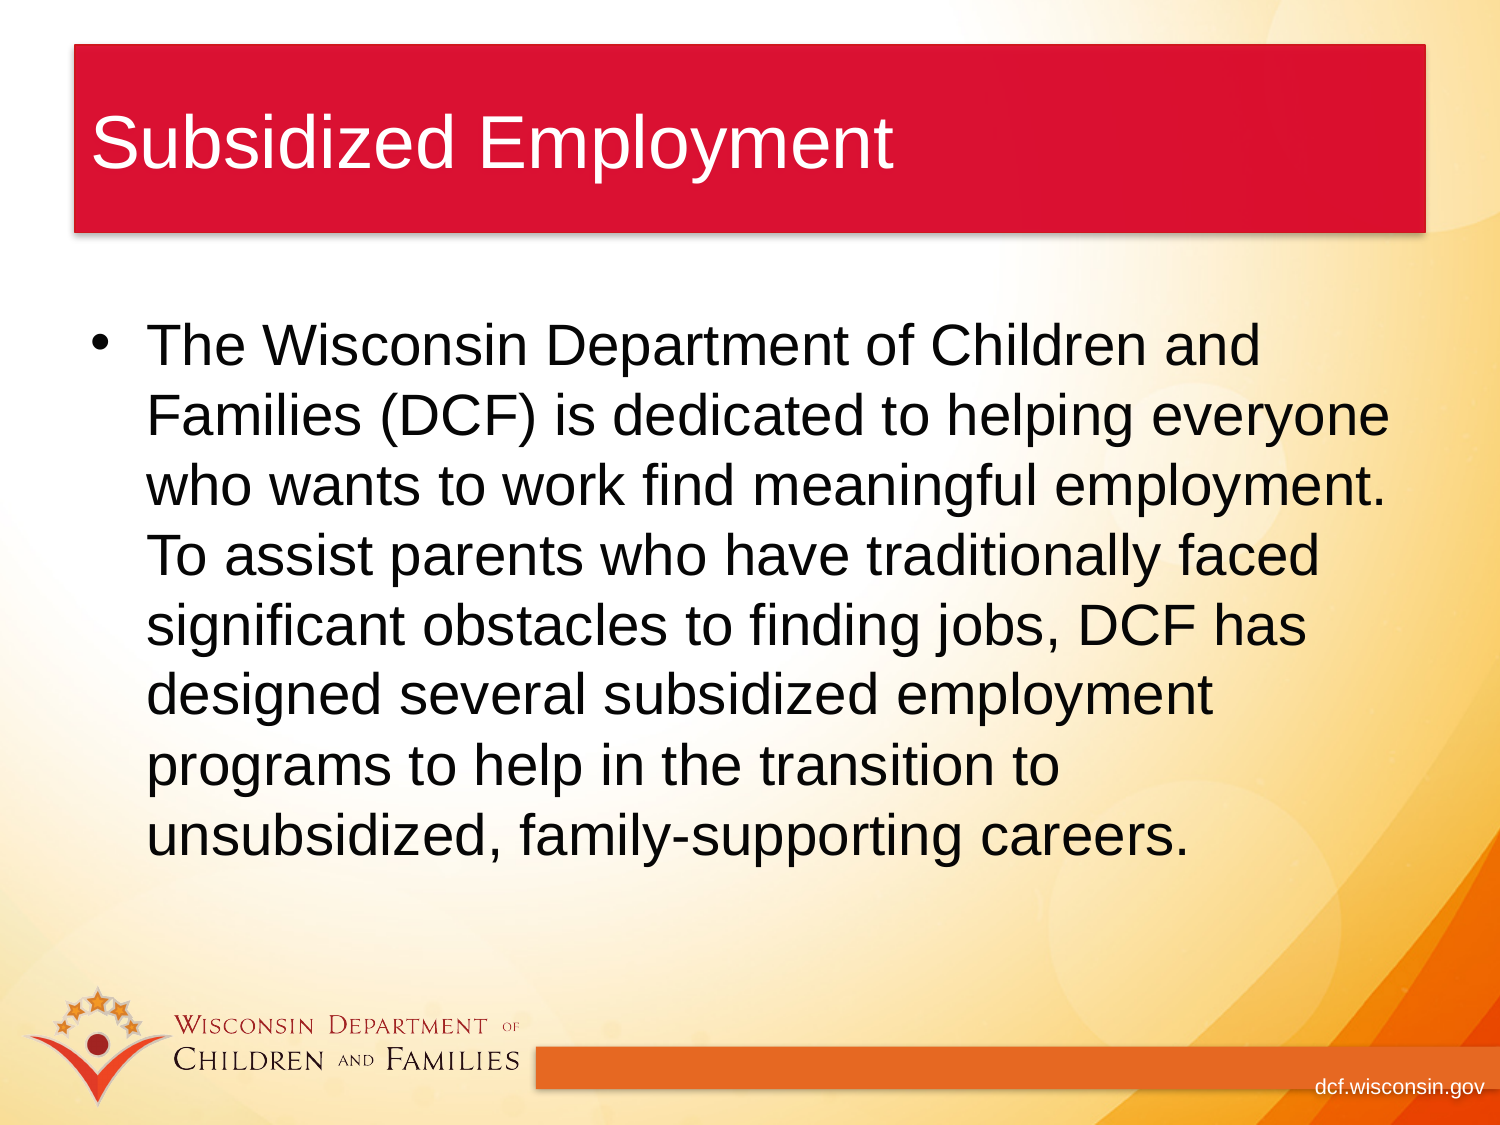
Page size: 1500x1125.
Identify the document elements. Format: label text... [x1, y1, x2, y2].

list The Wisconsin Department of Children and Families (DCF) is dedicated to helping everyone who wants to work find meaningful employment. To assist parents who have traditionally faced significant obstacles to finding jobs, DCF has designed several subsidized employment programs to help in the transition to unsubsidized, family-supporting careers. [75, 240, 1425, 1045]
text_box dcf.wisconsin.gov [535, 1046, 1500, 1090]
picture [0, 0, 1500, 1125]
title Subsidized Employment [74, 44, 1426, 233]
